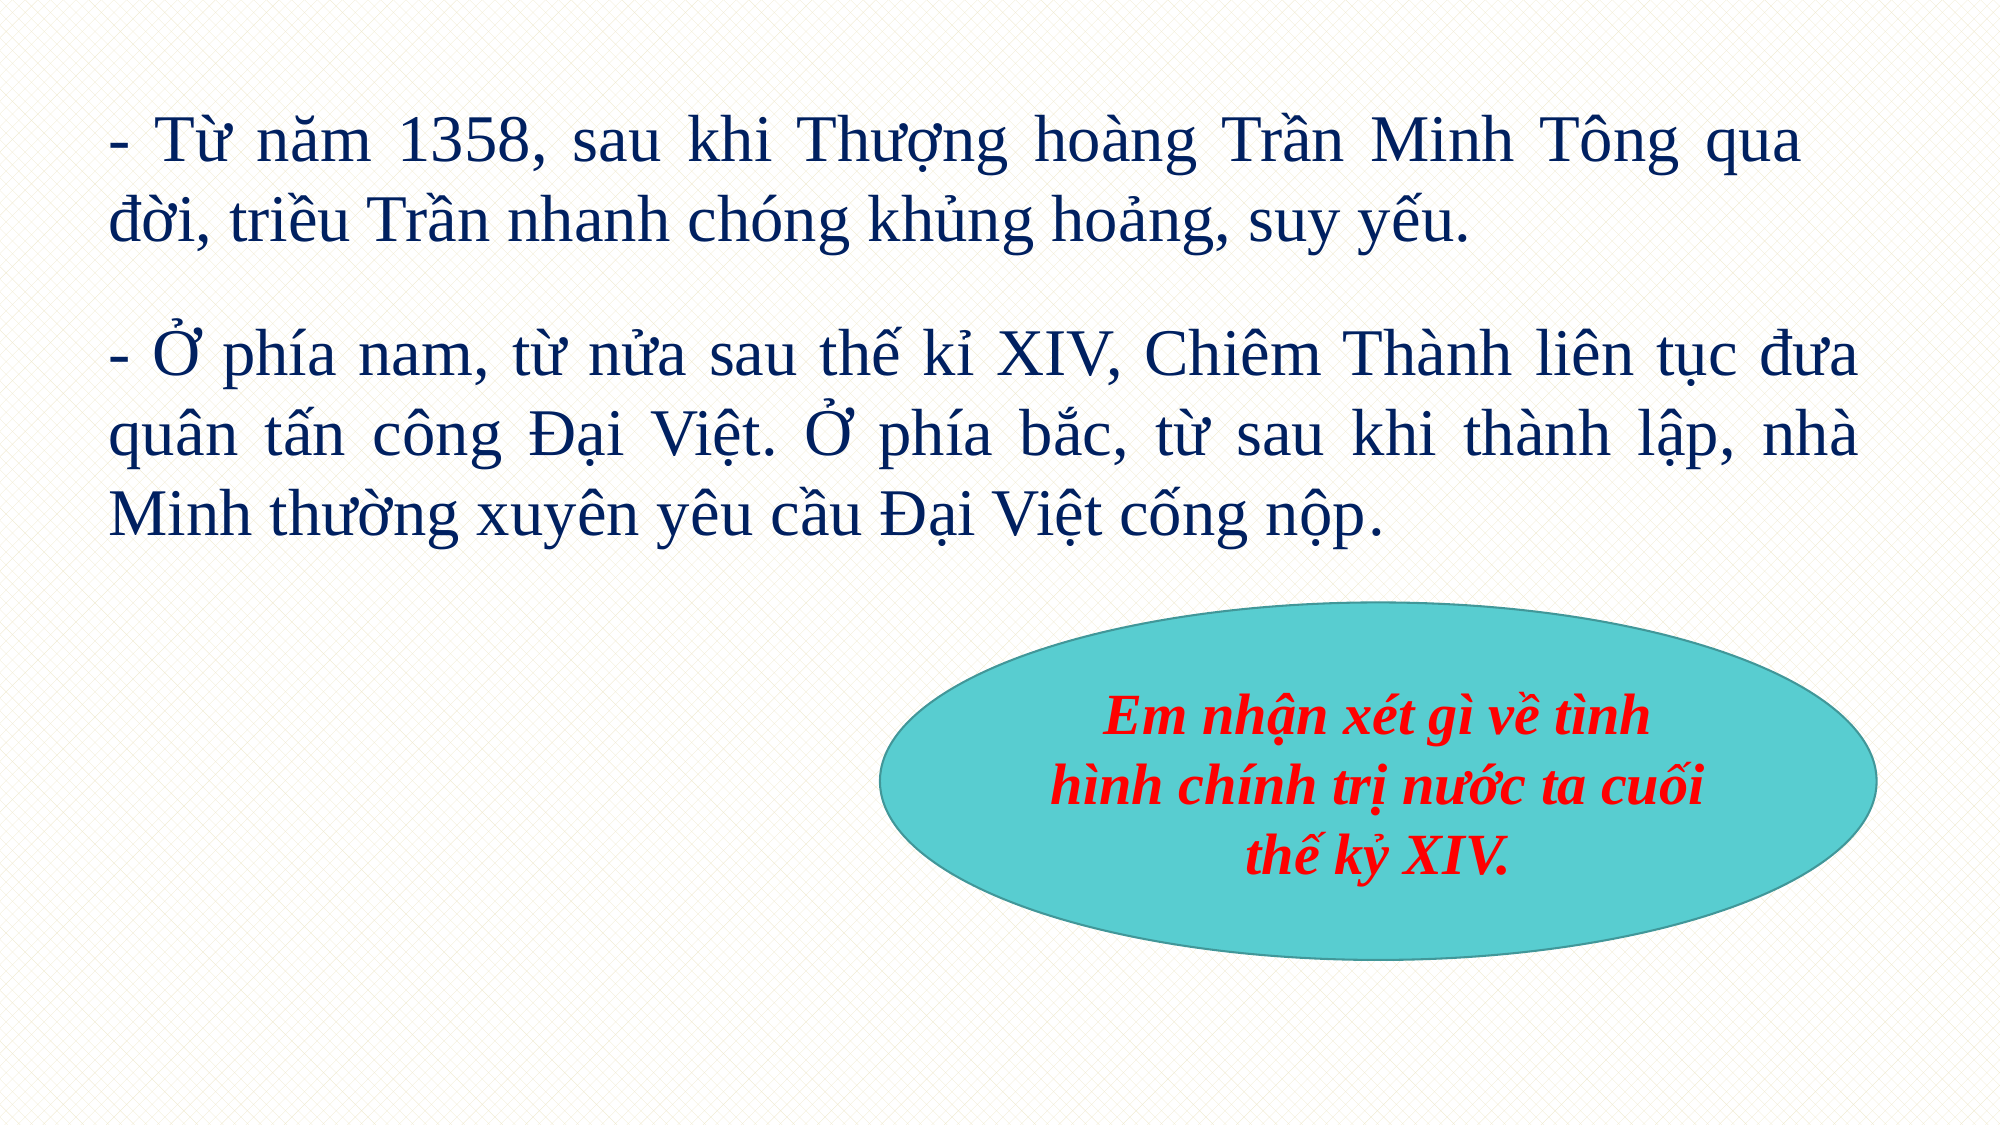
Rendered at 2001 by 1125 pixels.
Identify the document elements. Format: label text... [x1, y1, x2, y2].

text_box Em nhận xét gì về tình hình chính trị nước ta cuối thế kỷ XIV. [878, 601, 1878, 961]
text_box - Từ năm 1358, sau khi Thượng hoàng Trần Minh Tông qua đời, triều Trần nhanh chóng khủng hoảng, suy yếu. [93, 87, 1820, 262]
text_box - Ở phía nam, từ nửa sau thế kỉ XIV, Chiêm Thành liên tục đưa quân tấn công Đại Việt. Ở phía bắc, từ sau khi thành lập, nhà Minh thường xuyên yêu cầu Đại Việt cống nộp. [93, 301, 1877, 557]
